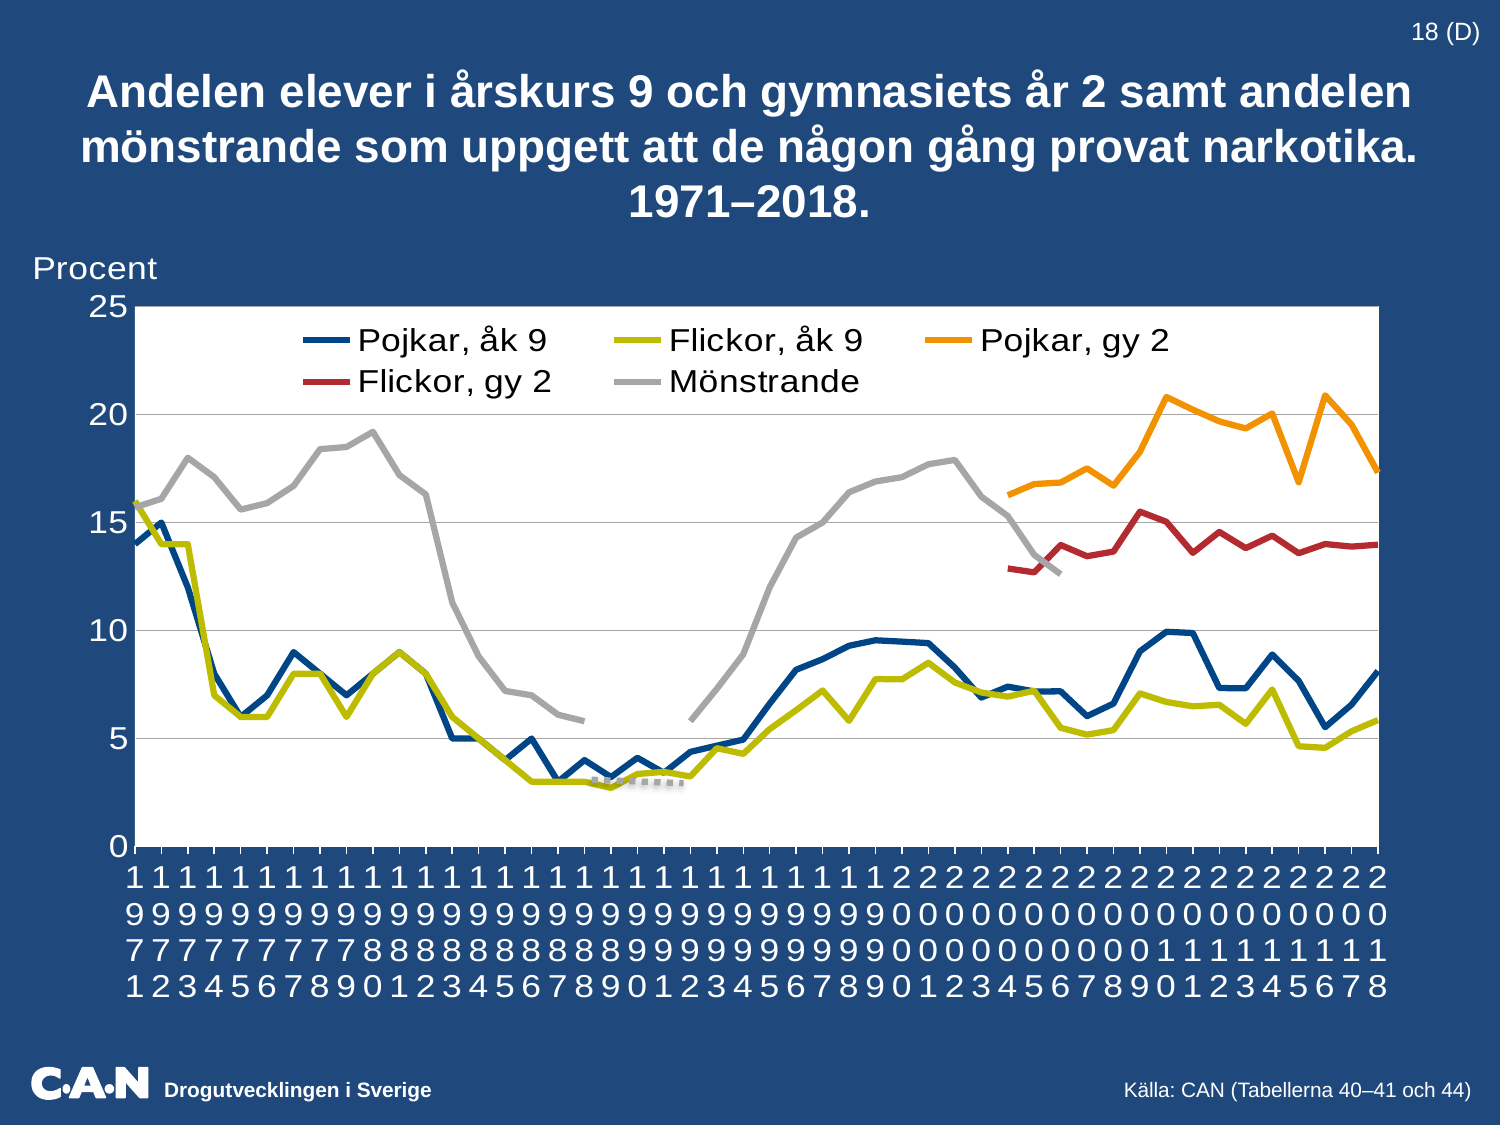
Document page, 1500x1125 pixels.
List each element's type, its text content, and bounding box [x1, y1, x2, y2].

title Andelen elever i årskurs 9 och gymnasiets år 2 samt andelen mönstrande som uppgett att de någon gång provat narkotika. 1971–2018. [52, 60, 1448, 228]
chart [17, 234, 1436, 1005]
text_box Källa: CAN (Tabellerna 40–41 och 44) [1068, 1069, 1487, 1110]
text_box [591, 779, 684, 784]
text_box 18 (D) [1389, 8, 1500, 53]
